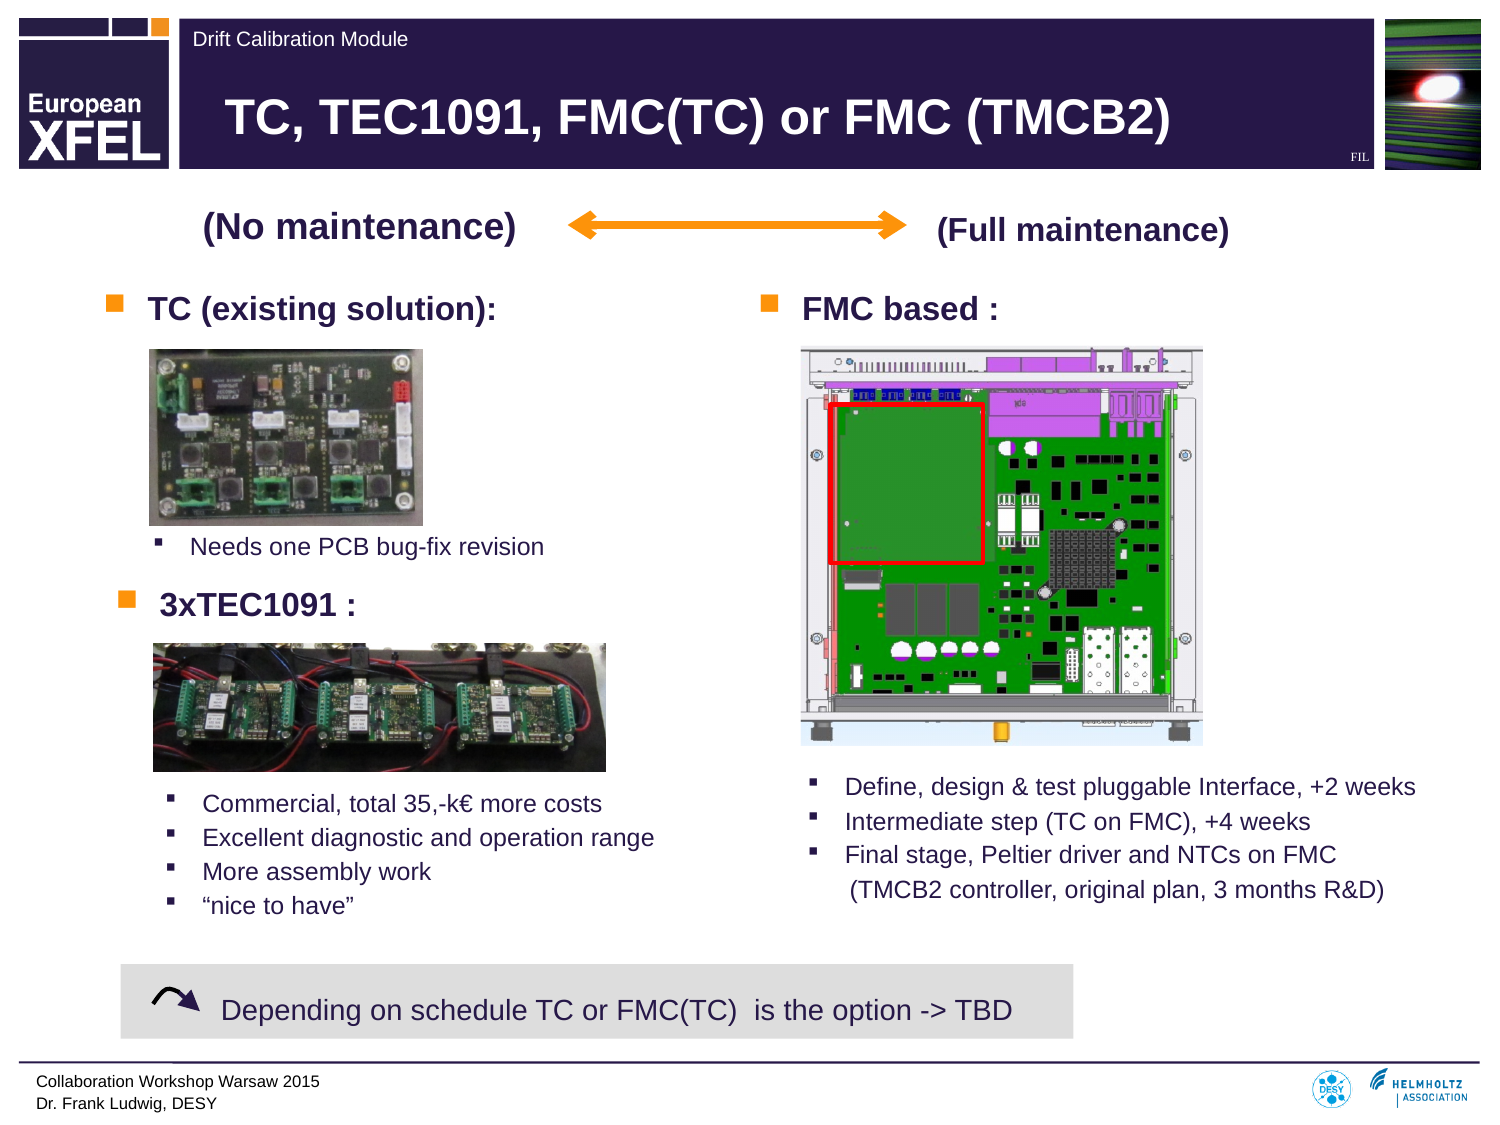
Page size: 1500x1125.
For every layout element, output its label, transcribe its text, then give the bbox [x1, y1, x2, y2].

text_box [59, 201, 672, 934]
text_box (Full maintenance) FMC based : Define, design & test pluggable Interface, +2 weeks Intermediate step (TC on FMC), +4 weeks Final stage, Peltier driver and NTCs on FMC (TMCB2 controller, original plan, 3 months R&D) [714, 207, 1433, 1019]
footer Collaboration Workshop Warsaw 2015 Dr. Frank Ludwig, DESY [35, 1069, 375, 1113]
picture [1310, 1068, 1353, 1110]
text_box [120, 963, 1092, 1048]
picture [1370, 1068, 1467, 1108]
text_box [799, 345, 1204, 746]
picture [1385, 19, 1481, 170]
picture [19, 18, 169, 169]
title TC, TEC1091, FMC(TC) or FMC (TMCB2) [209, 76, 1405, 156]
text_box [152, 987, 201, 1012]
